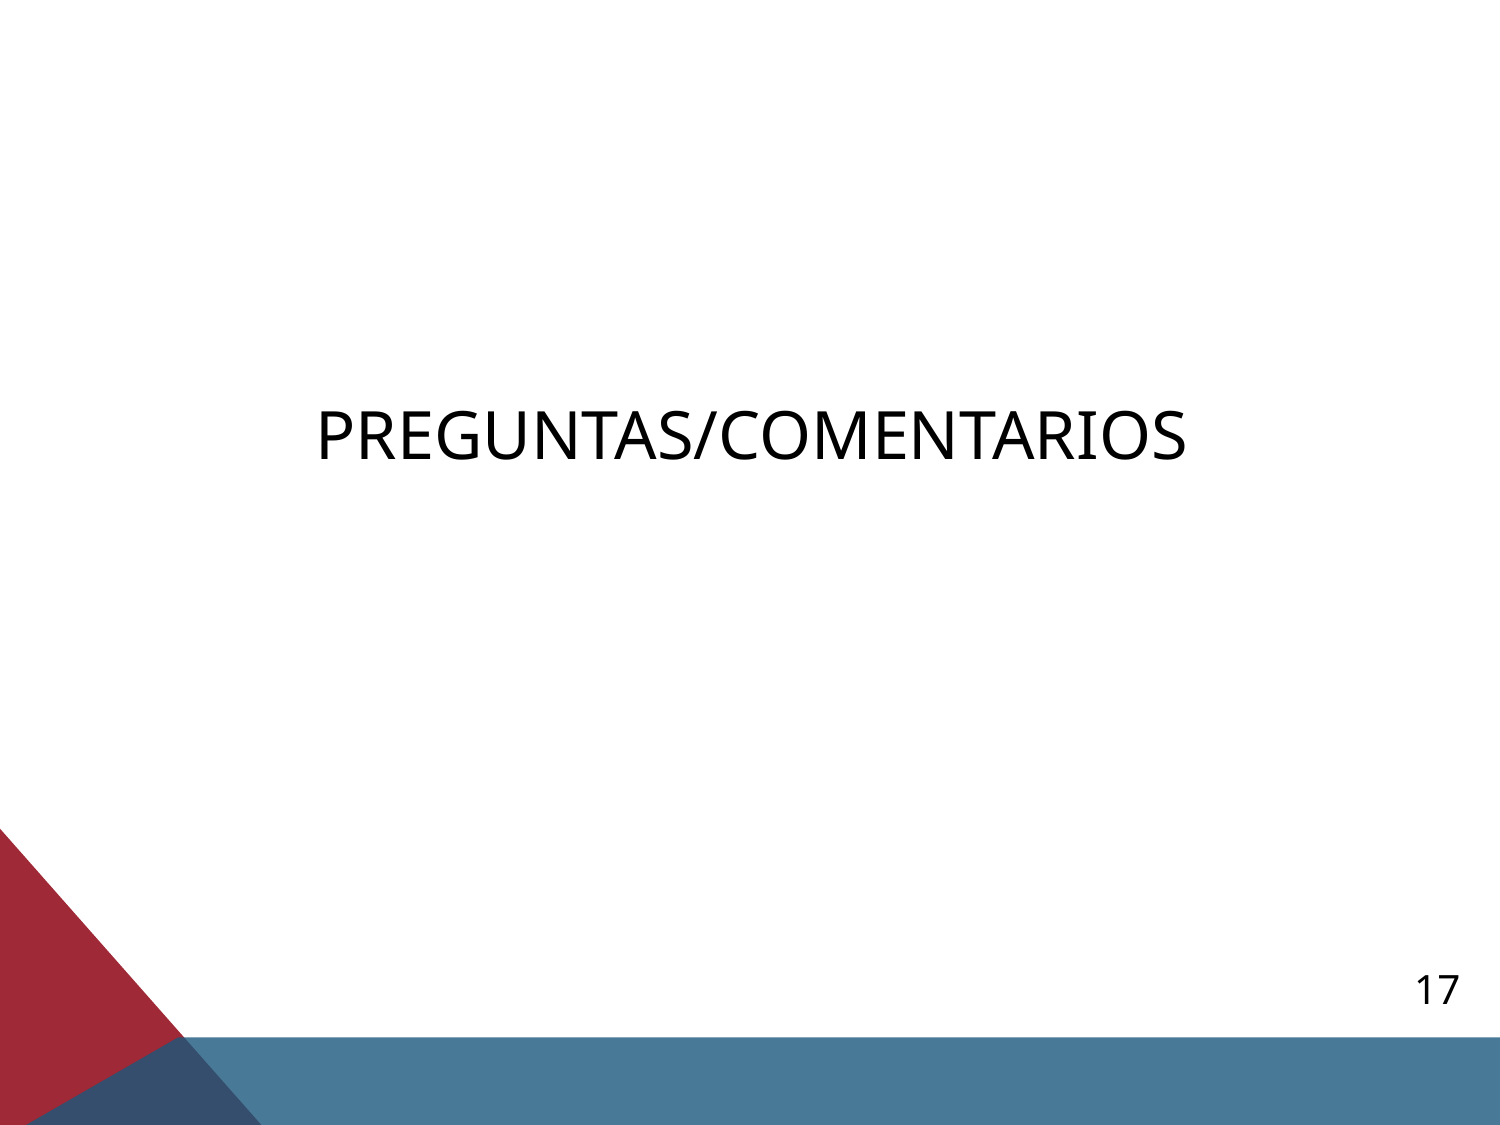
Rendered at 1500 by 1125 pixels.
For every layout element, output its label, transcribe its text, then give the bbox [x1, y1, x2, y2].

list PREGUNTAS/COMENTARIOS [135, 125, 1369, 907]
slide_number 17 [1385, 948, 1490, 1035]
